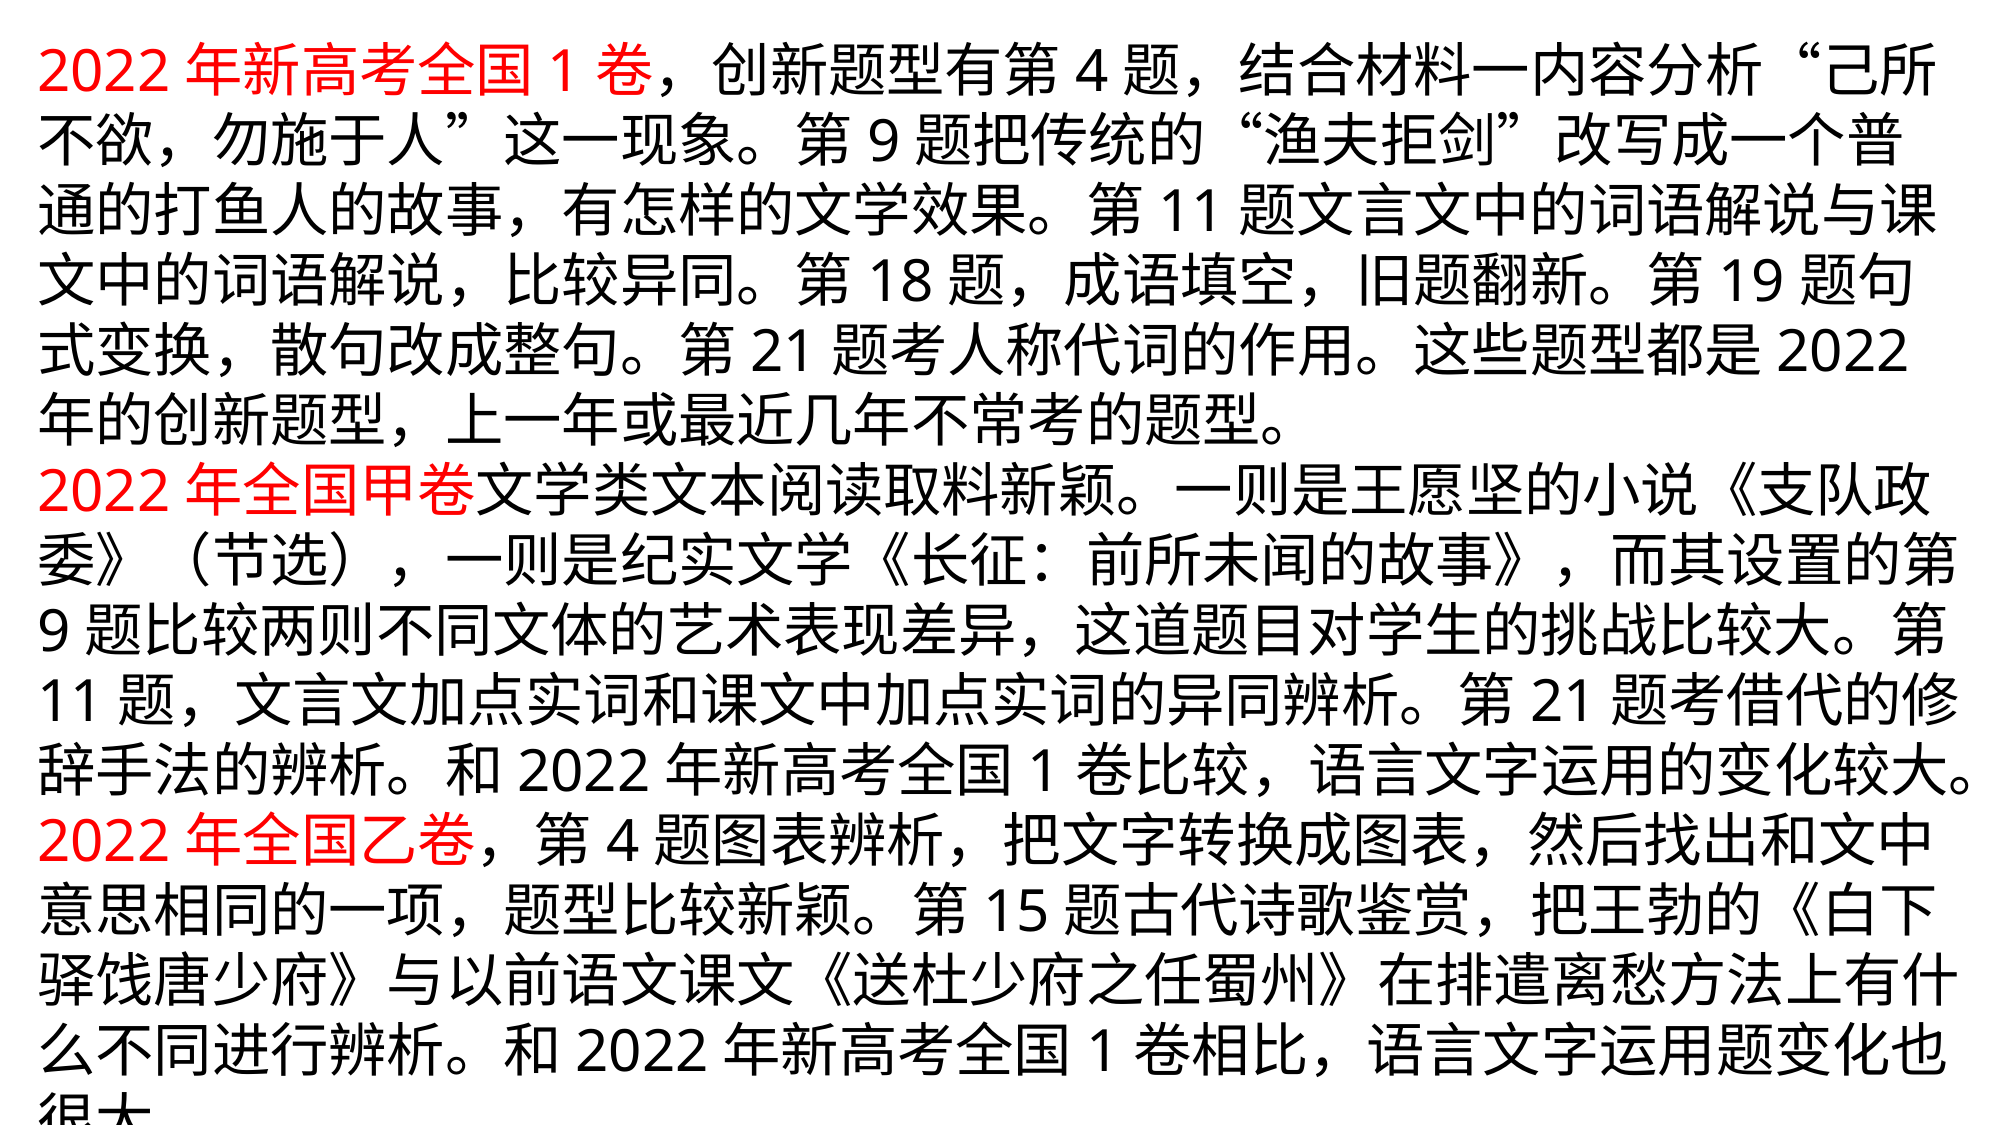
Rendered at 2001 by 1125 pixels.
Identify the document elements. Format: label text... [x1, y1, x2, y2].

text_box 2022年新高考全国1卷，创新题型有第4题，结合材料一内容分析“己所不欲，勿施于人”这一现象。第9题把传统的“渔夫拒剑”改写成一个普通的打鱼人的故事，有怎样的文学效果。第11题文言文中的词语解说与课文中的词语解说，比较异同。第18题，成语填空，旧题翻新。第19题句式变换，散句改成整句。第21题考人称代词的作用。这些题型都是2022年的创新题型，上一年或最近几年不常考的题型。 2022年全国甲卷文学类文本阅读取料新颖。一则是王愿坚的小说《支队政委》（节选），一则是纪实文学《长征：前所未闻的故事》，而其设置的第9题比较两则不同文体的艺术表现差异，这道题目对学生的挑战比较大。第11题，文言文加点实词和课文中加点实词的异同辨析。第21题考借代的修辞手法的辨析。和2022年新高考全国1卷比较，语言文字运用的变化较大。 2022年全国乙卷，第4题图表辨析，把文字转换成图表，然后找出和文中意思相同的一项，题型比较新颖。第15题古代诗歌鉴赏，把王勃的《白下驿饯唐少府》与以前语文课文《送杜少府之任蜀州》在排遣离愁方法上有什么不同进行辨析。和2022年新高考全国1卷相比，语言文字运用题变化也很大。 [22, 26, 1978, 1125]
